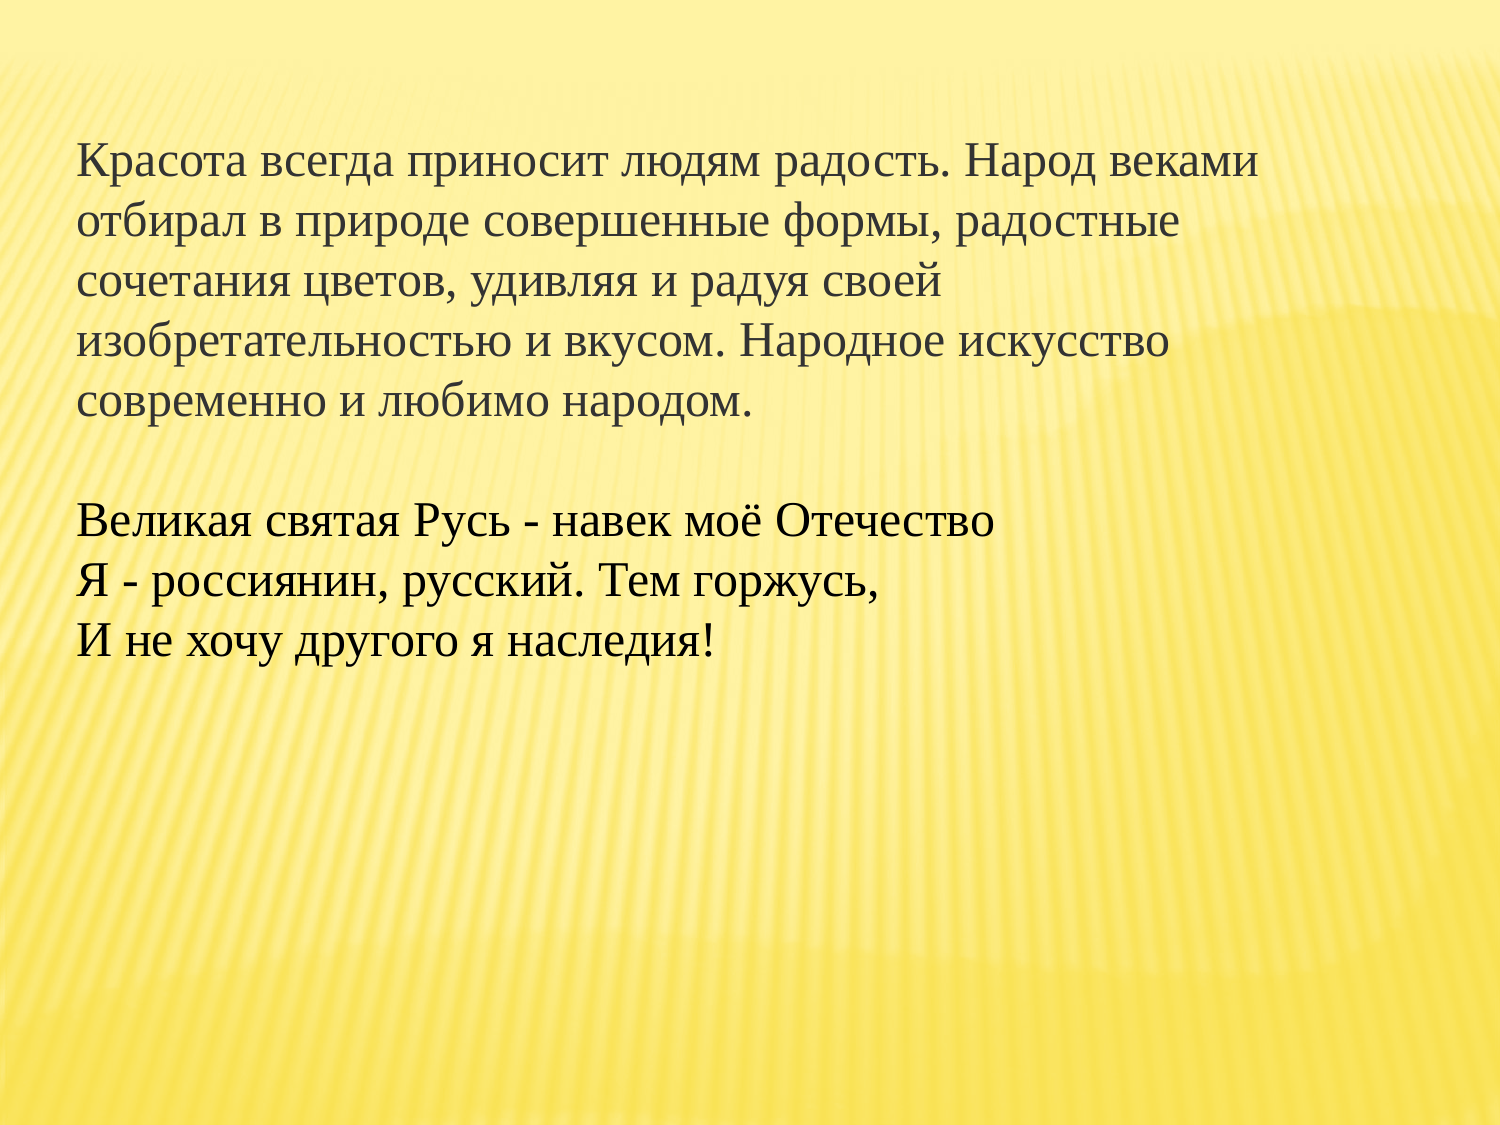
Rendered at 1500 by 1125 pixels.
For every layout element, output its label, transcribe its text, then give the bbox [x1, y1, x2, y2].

text_box Красота всегда приносит людям радость. Народ веками отбирал в природе совершенные формы, радостные сочетания цветов, удивляя и радуя своей изобретательностью и вкусом. Народное искусство современно и любимо народом. Великая святая Русь - навек моё Отечество Я - россиянин, русский. Тем горжусь, И не хочу другого я наследия! [76, 126, 1341, 679]
